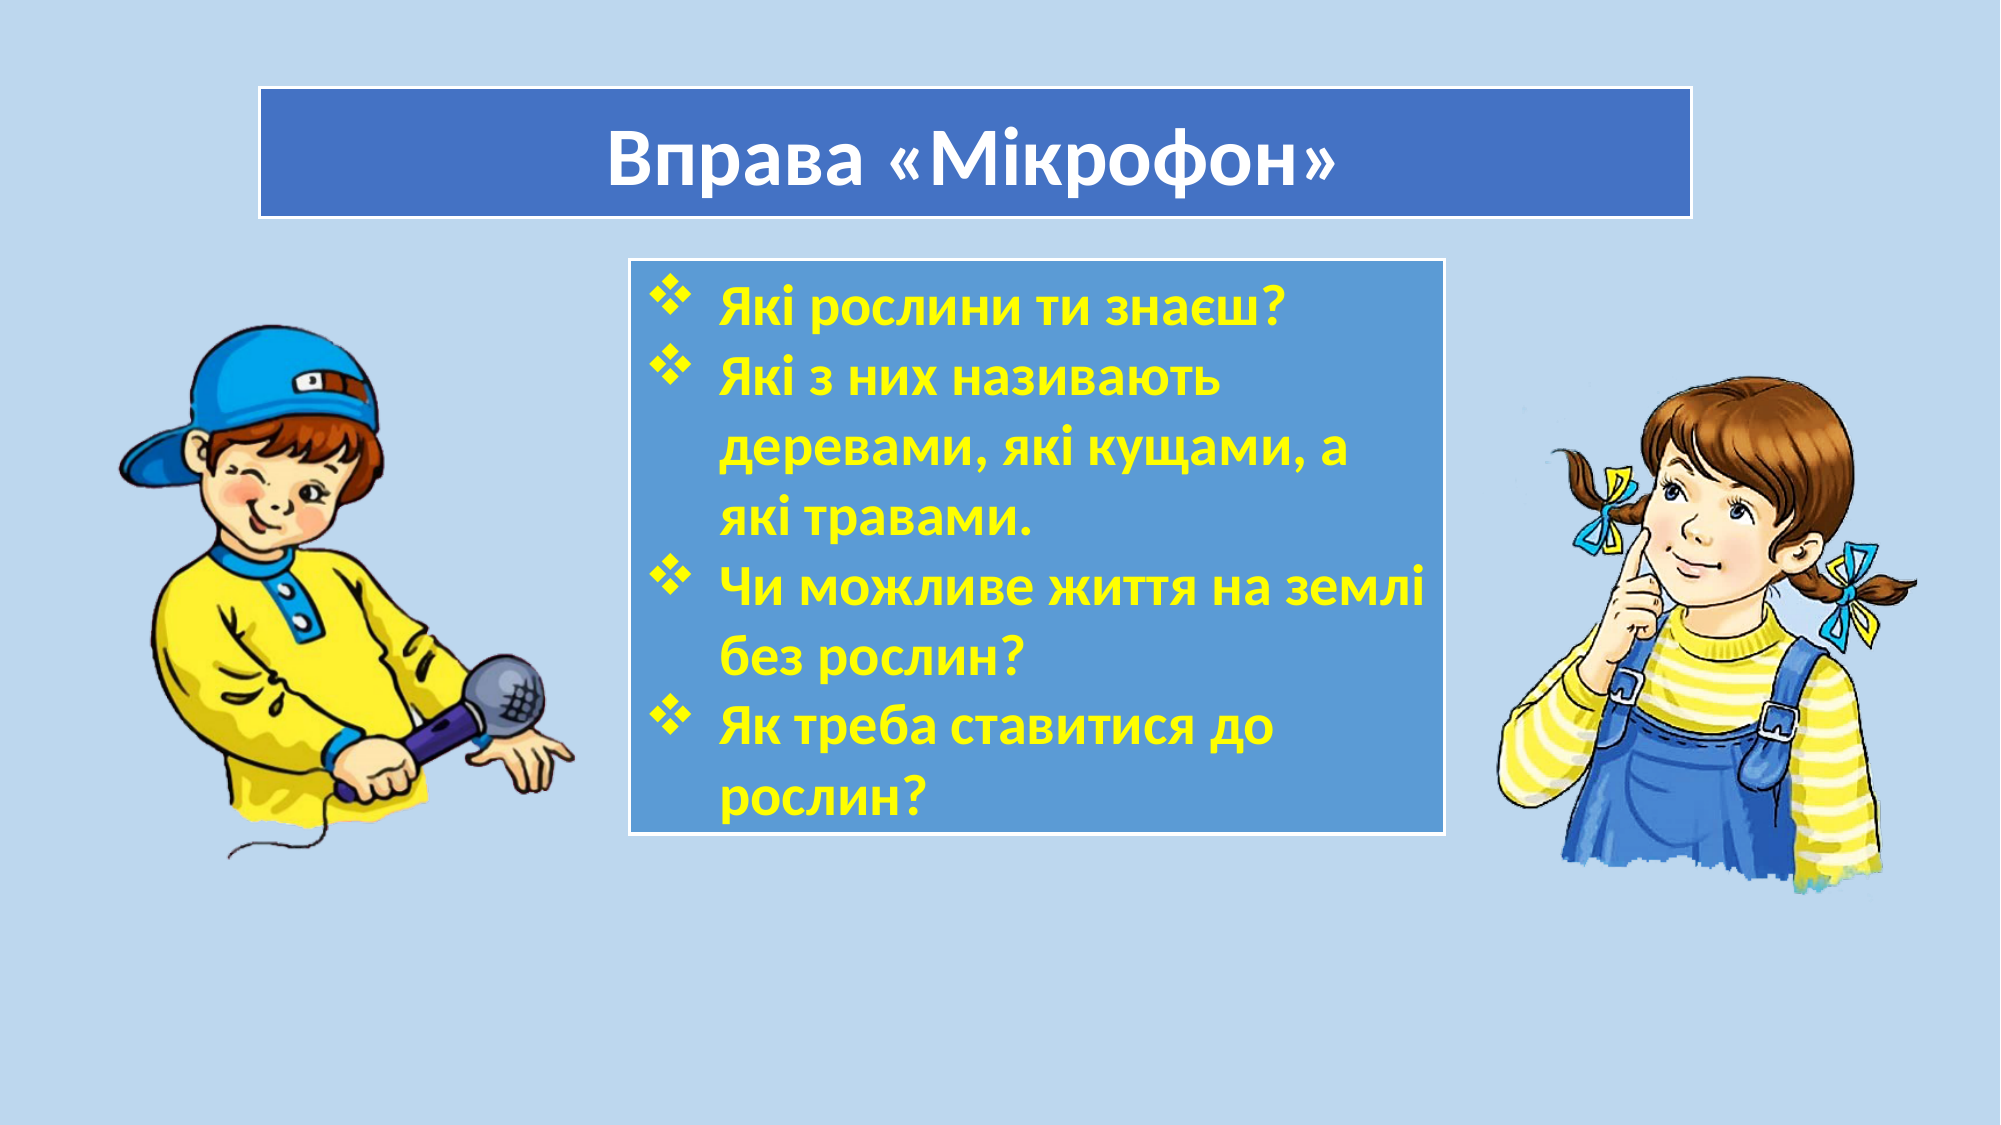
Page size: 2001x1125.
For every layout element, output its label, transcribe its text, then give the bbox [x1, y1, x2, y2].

text_box Вправа «Мікрофон» [258, 86, 1693, 219]
picture [103, 304, 582, 881]
picture [1466, 352, 1918, 918]
text_box Які рослини ти знаєш? Які з них називають деревами, які кущами, а які травами. Чи можливе життя на землі без рослин? Як треба ставитися до рослин? [628, 258, 1446, 836]
